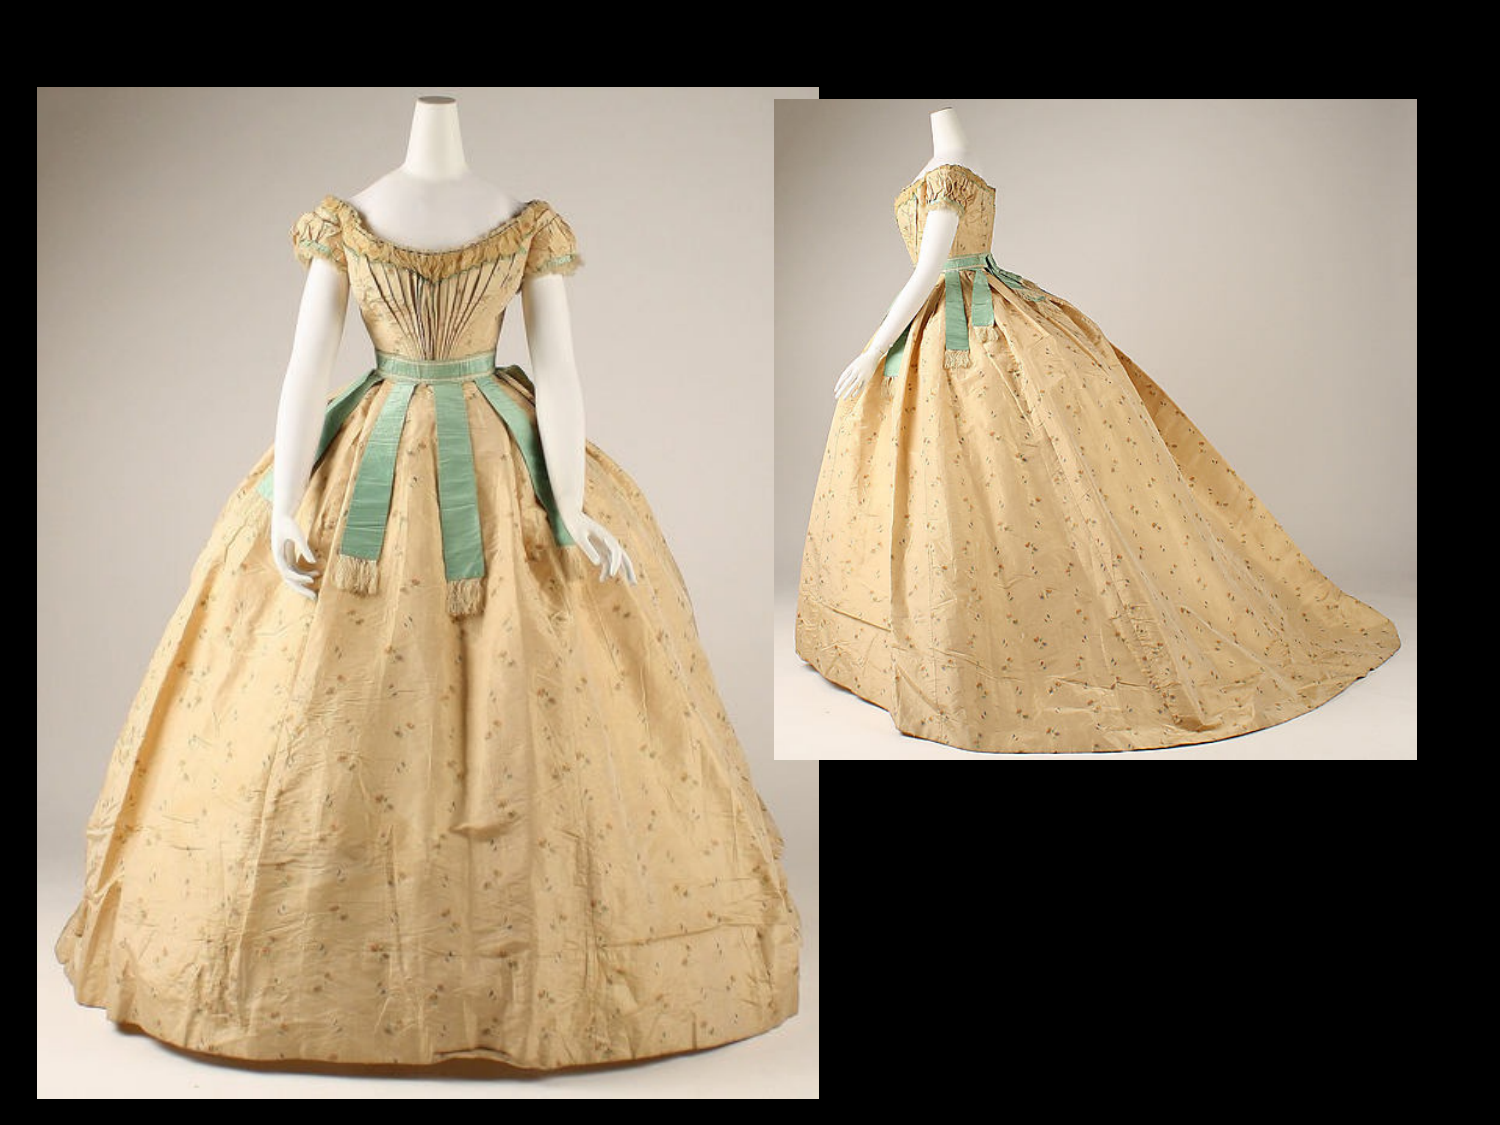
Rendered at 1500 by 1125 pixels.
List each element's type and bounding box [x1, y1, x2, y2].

picture [37, 87, 1417, 1099]
